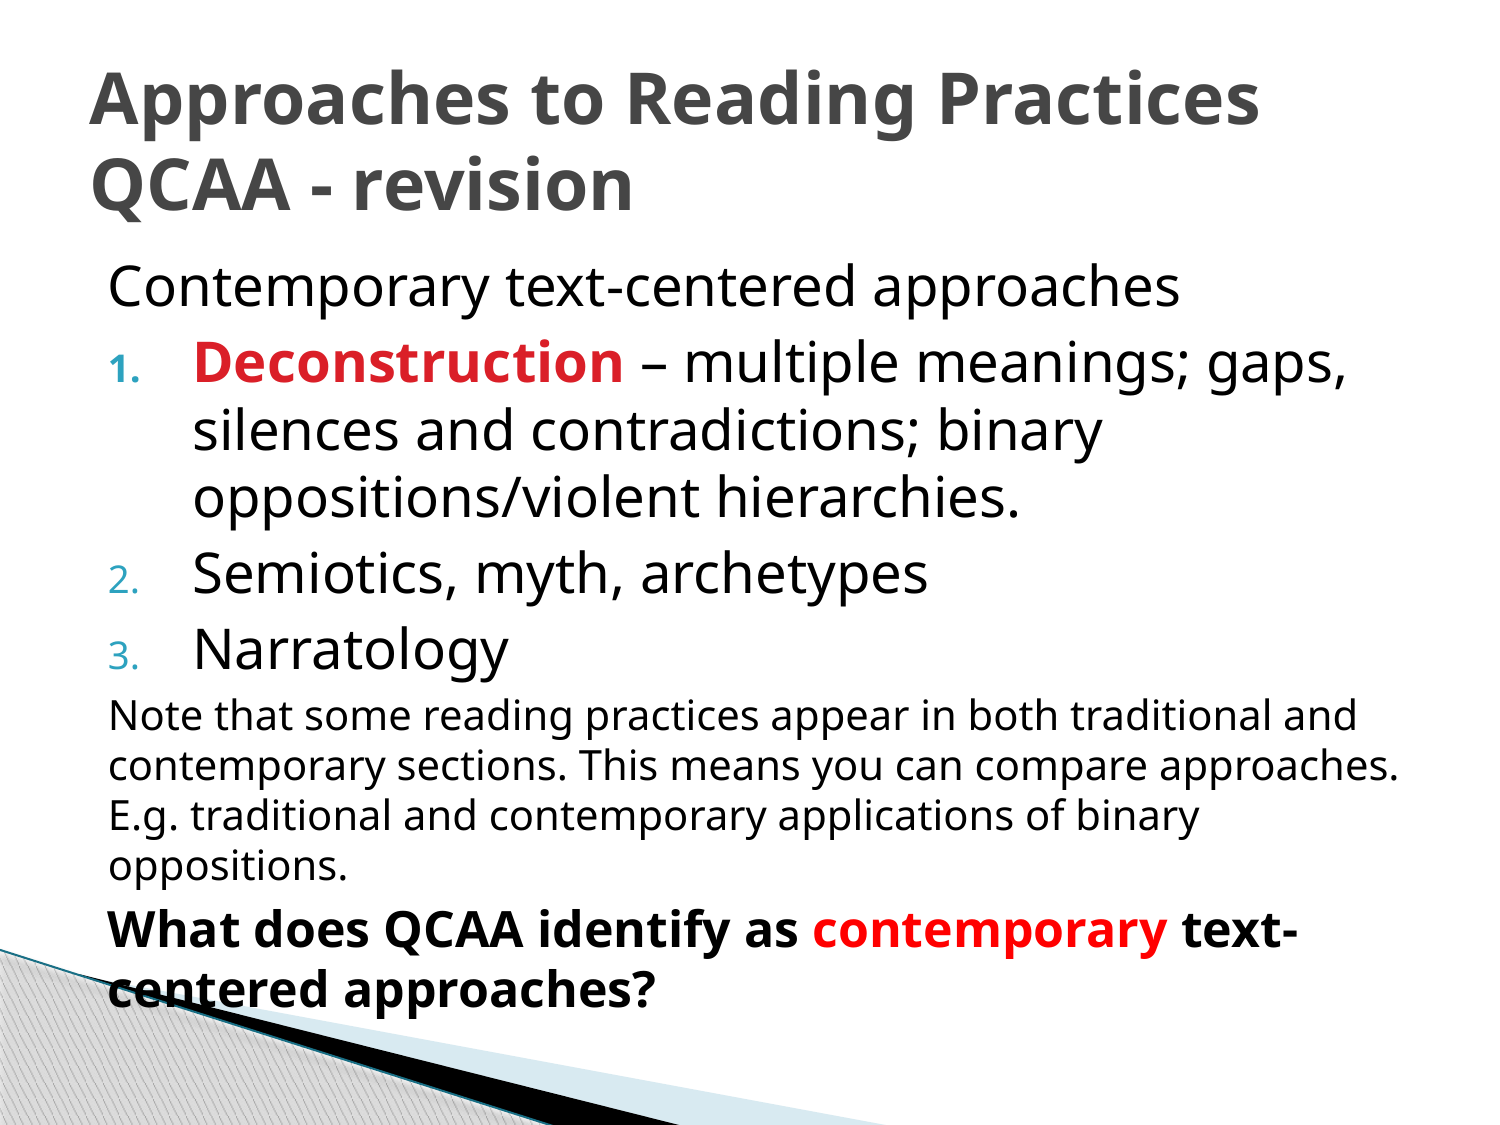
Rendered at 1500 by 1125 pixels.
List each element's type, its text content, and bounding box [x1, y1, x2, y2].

list Contemporary text-centered approaches Deconstruction – multiple meanings; gaps, silences and contradictions; binary oppositions/violent hierarchies. Semiotics, myth, archetypes Narratology Note that some reading practices appear in both traditional and contemporary sections. This means you can compare approaches. E.g. traditional and contemporary applications of binary oppositions. What does QCAA identify as contemporary text-centered approaches? [75, 242, 1425, 1094]
title Approaches to Reading Practices QCAA - revision [75, 45, 1425, 233]
